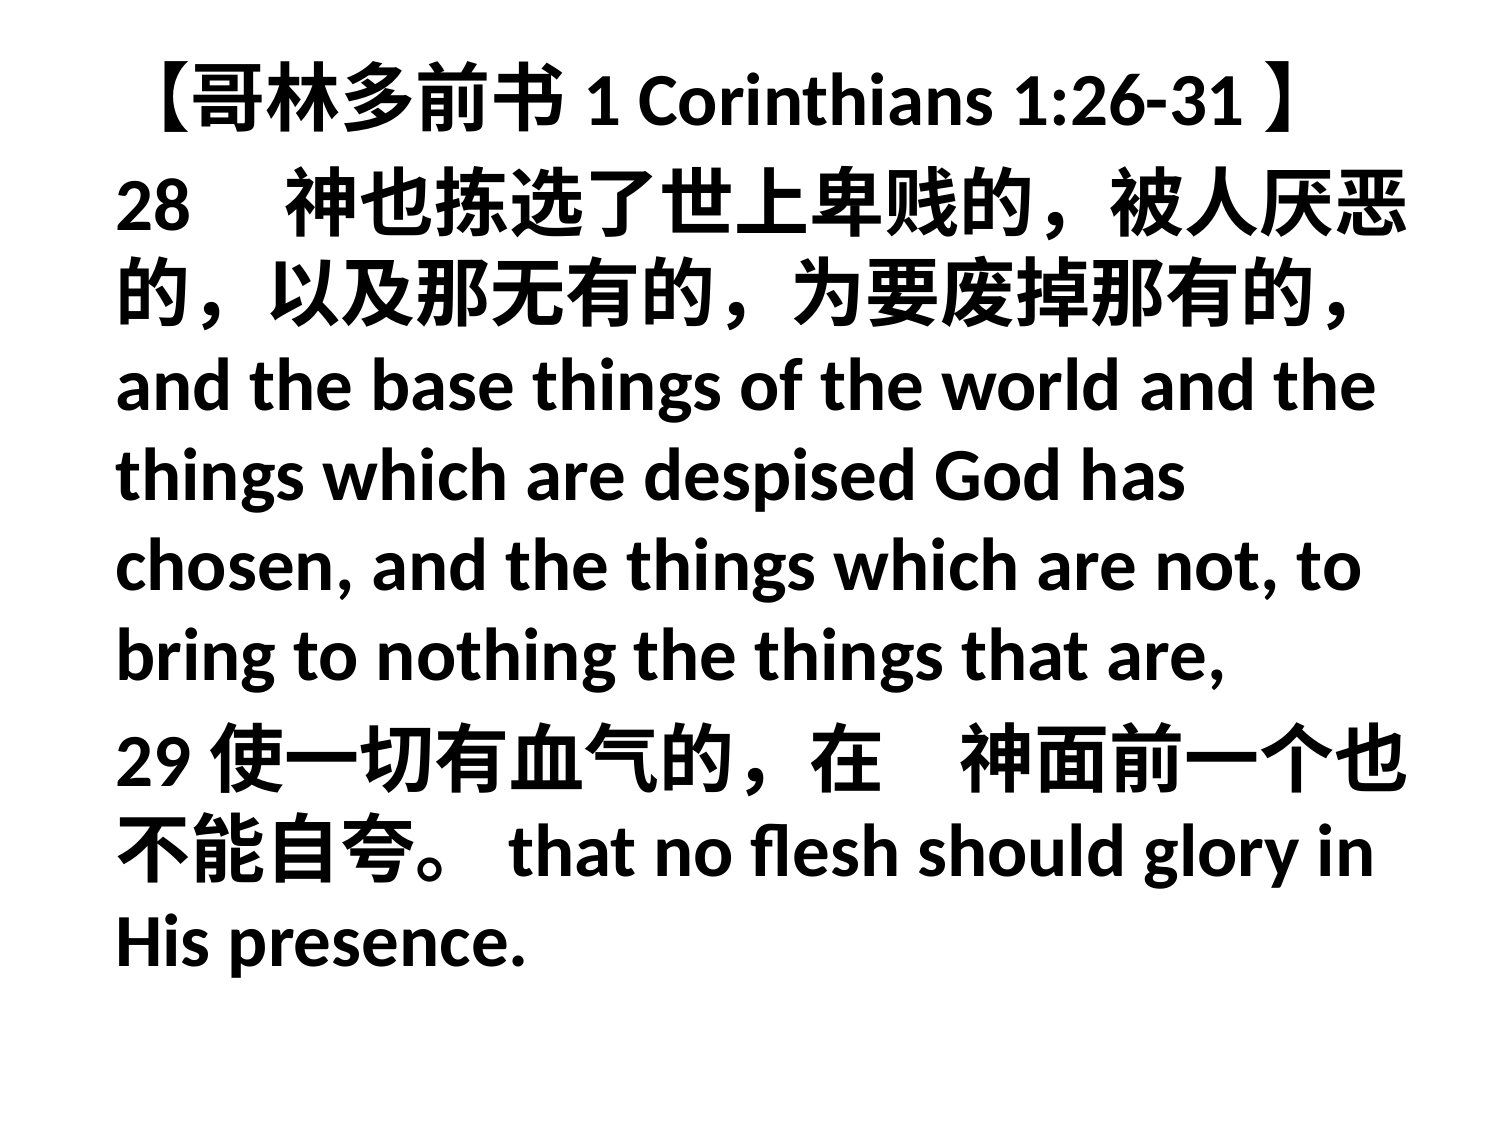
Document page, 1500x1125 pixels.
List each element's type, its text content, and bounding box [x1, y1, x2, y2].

subtitle 【哥林多前书1 Corinthians 1:26-31】 28 神也拣选了世上卑贱的，被人厌恶的，以及那无有的，为要废掉那有的，and the base things of the world and the things which are despised God has chosen, and the things which are not, to bring to nothing the things that are, 29使一切有血气的，在 神面前一个也不能自夸。that no flesh should glory in His presence. [100, 42, 1459, 1083]
